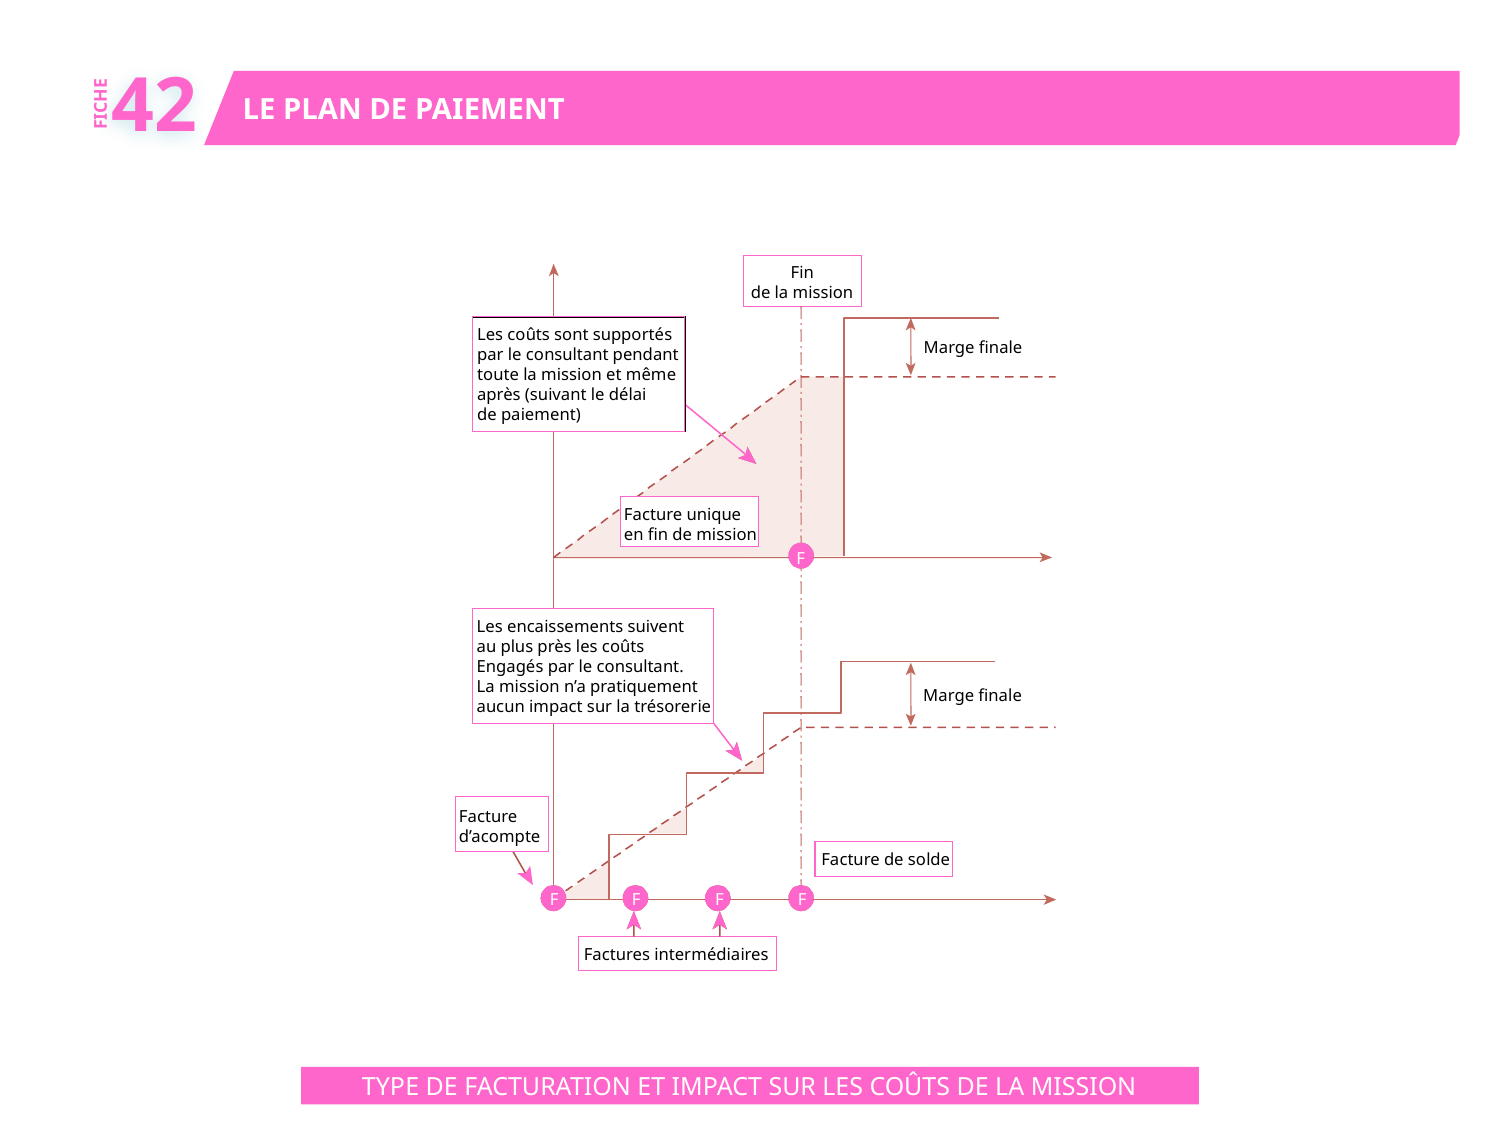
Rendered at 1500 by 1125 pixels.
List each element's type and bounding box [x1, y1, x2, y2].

text_box [472, 263, 1057, 971]
text_box [81, 42, 1500, 188]
text_box [301, 1066, 1199, 1105]
text_box [743, 255, 862, 319]
text_box [455, 796, 549, 886]
